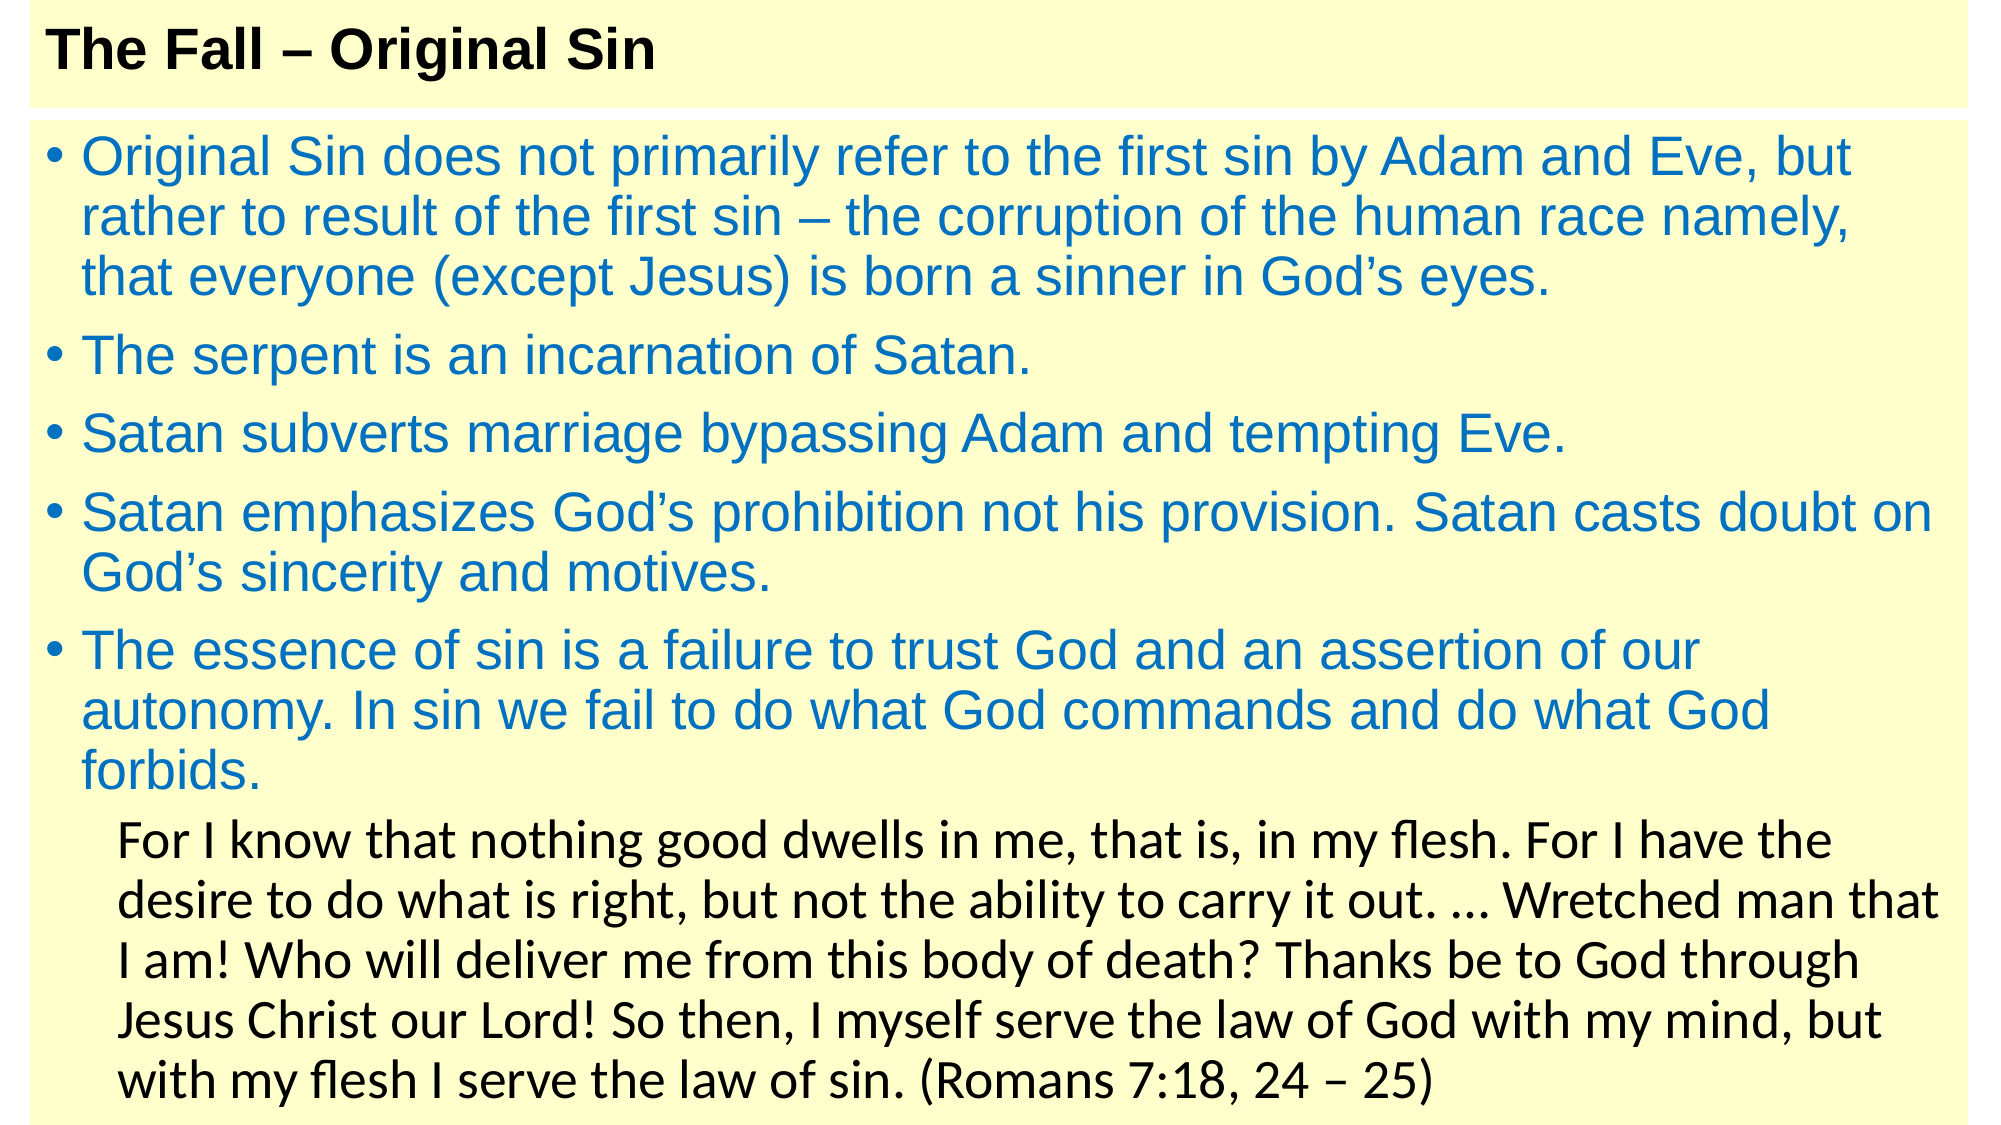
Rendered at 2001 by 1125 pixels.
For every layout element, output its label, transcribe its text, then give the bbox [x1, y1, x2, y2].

list Original Sin does not primarily refer to the first sin by Adam and Eve, but rather to result of the first sin – the corruption of the human race namely, that everyone (except Jesus) is born a sinner in God’s eyes. The serpent is an incarnation of Satan. Satan subverts marriage bypassing Adam and tempting Eve. Satan emphasizes God’s prohibition not his provision. Satan casts doubt on God’s sincerity and motives. The essence of sin is a failure to trust God and an assertion of our autonomy. In sin we fail to do what God commands and do what God forbids. For I know that nothing good dwells in me, that is, in my flesh. For I have the desire to do what is right, but not the ability to carry it out. … Wretched man that I am! Who will deliver me from this body of death? Thanks be to God through Jesus Christ our Lord! So then, I myself serve the law of God with my mind, but with my flesh I serve the law of sin. (Romans 7:18, 24 – 25) [30, 120, 1969, 1125]
title The Fall – Original Sin [30, 0, 1969, 108]
text_box [404, 971, 1716, 1057]
